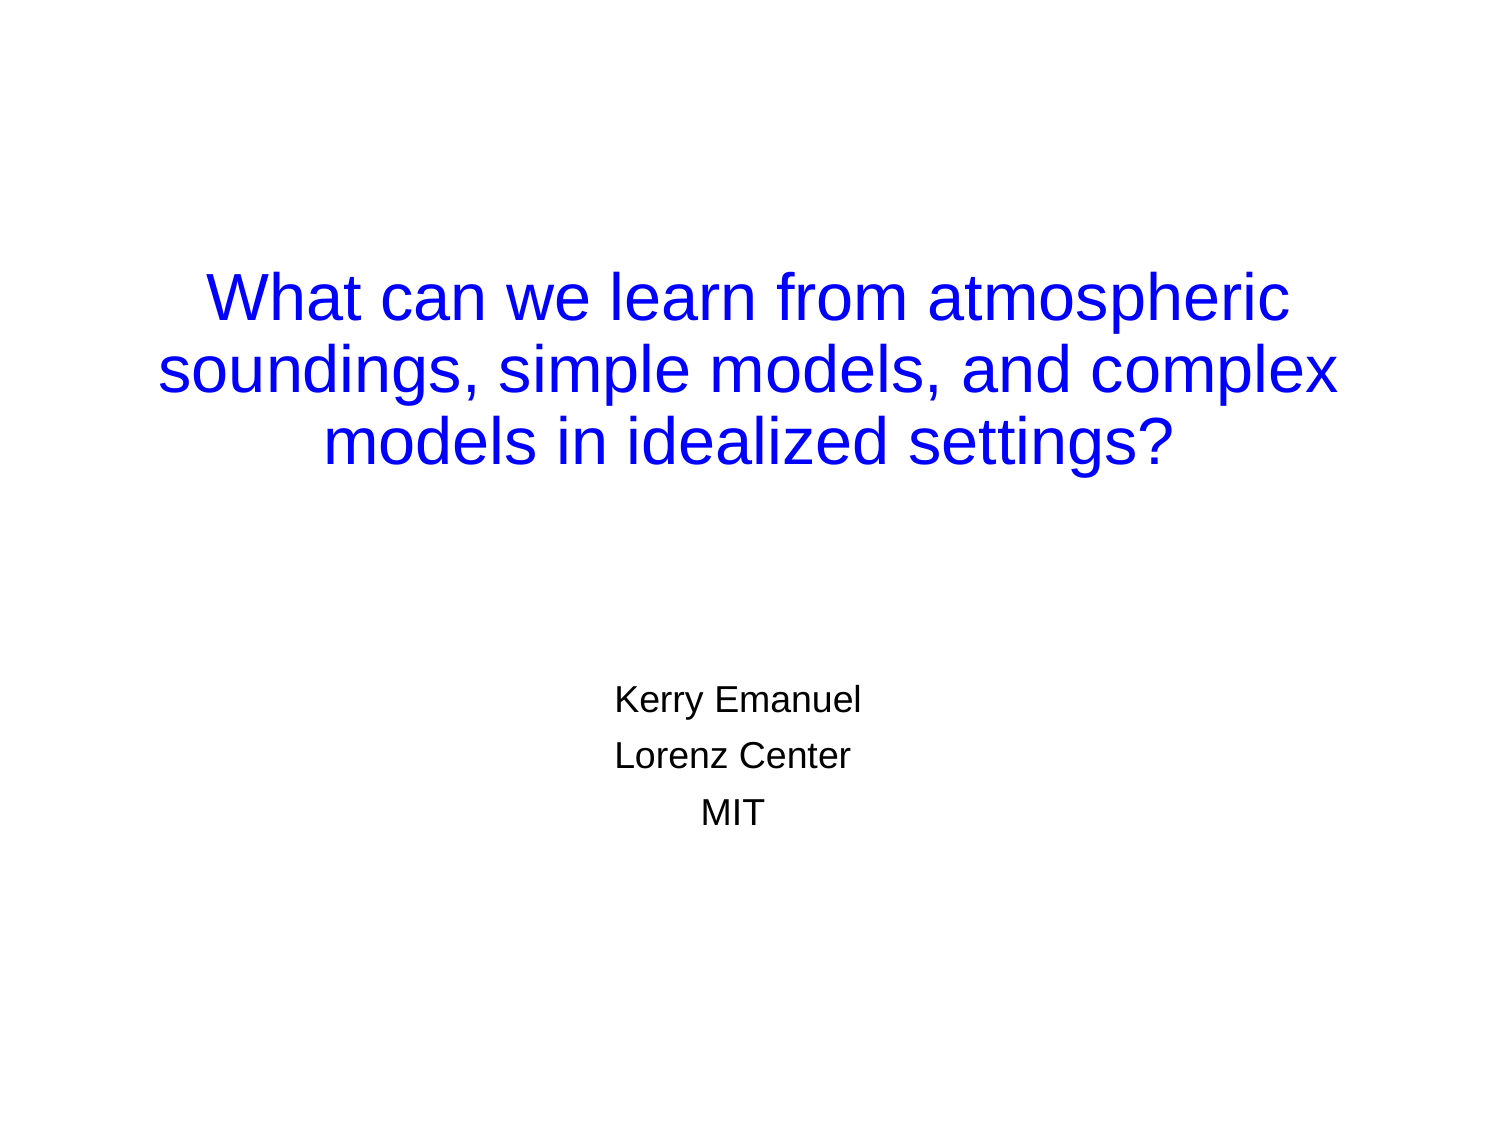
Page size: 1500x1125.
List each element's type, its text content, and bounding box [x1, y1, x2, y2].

title What can we learn from atmospheric soundings, simple models, and complex models in idealized settings? [82, 229, 1417, 487]
subtitle Kerry Emanuel Lorenz Center MIT [170, 672, 1296, 945]
